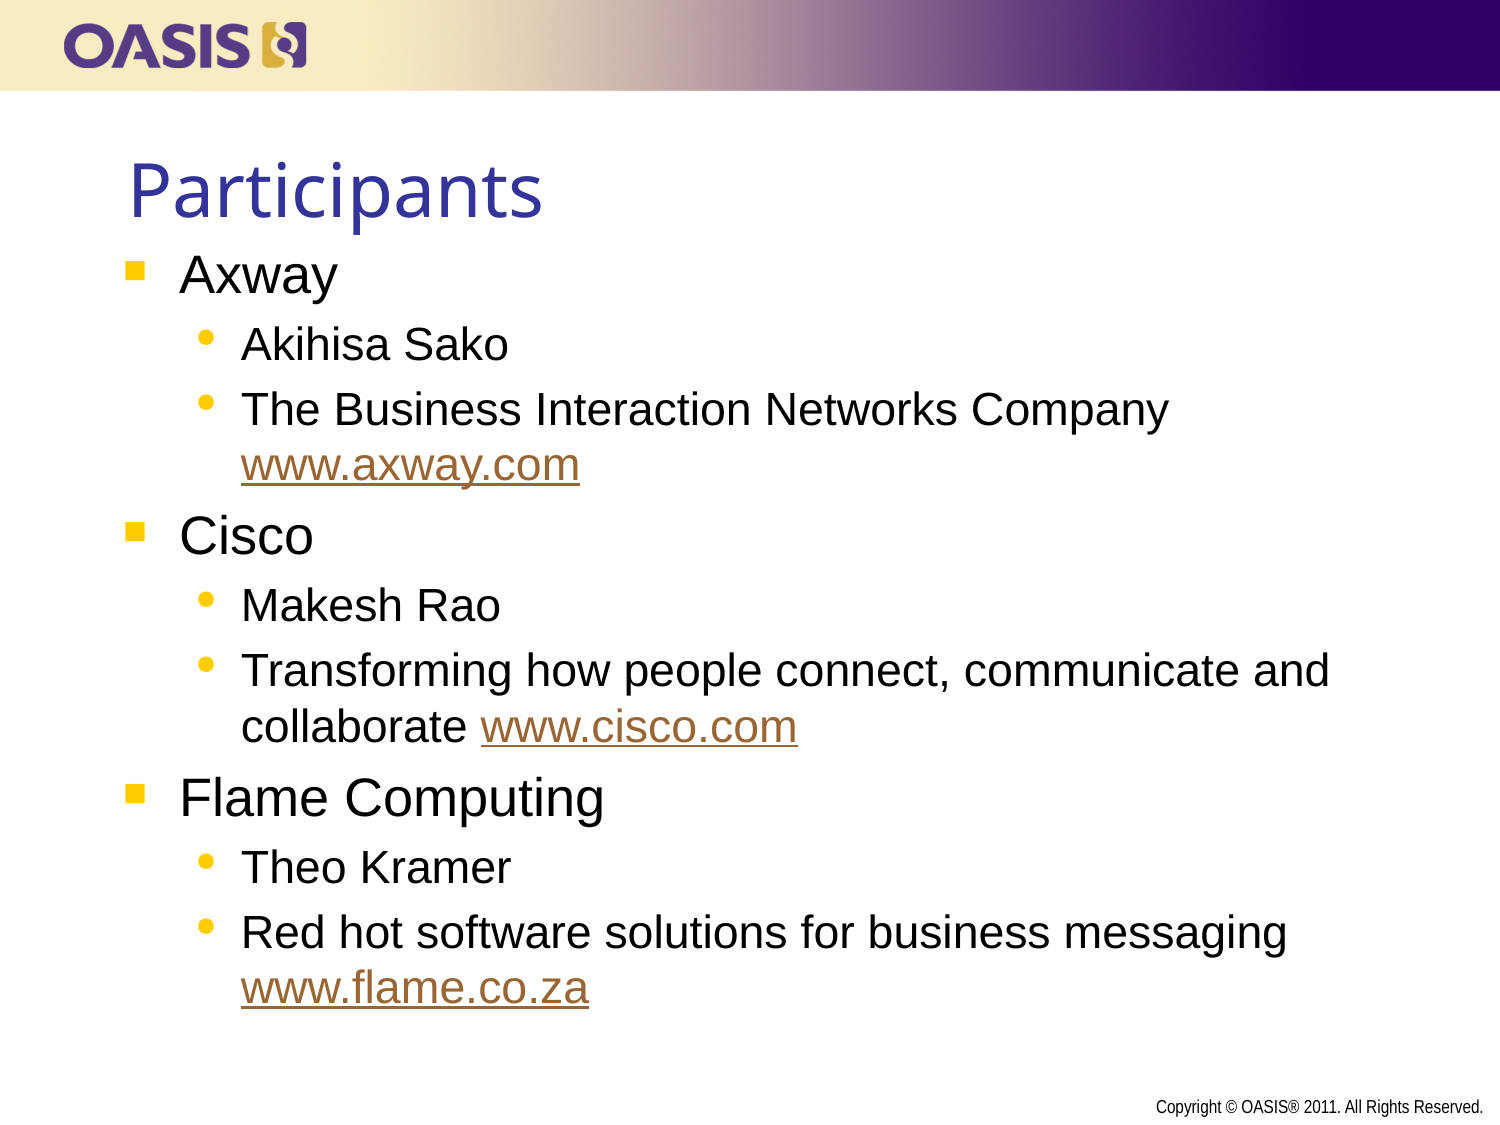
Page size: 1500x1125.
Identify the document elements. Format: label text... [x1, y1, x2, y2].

picture [0, 0, 1500, 1125]
title Participants [112, 101, 1425, 231]
list Axway Akihisa Sako The Business Interaction Networks Company www.axway.com Cisco Makesh Rao Transforming how people connect, communicate and collaborate www.cisco.com Flame Computing Theo Kramer Red hot software solutions for business messaging www.flame.co.za [112, 231, 1425, 1029]
